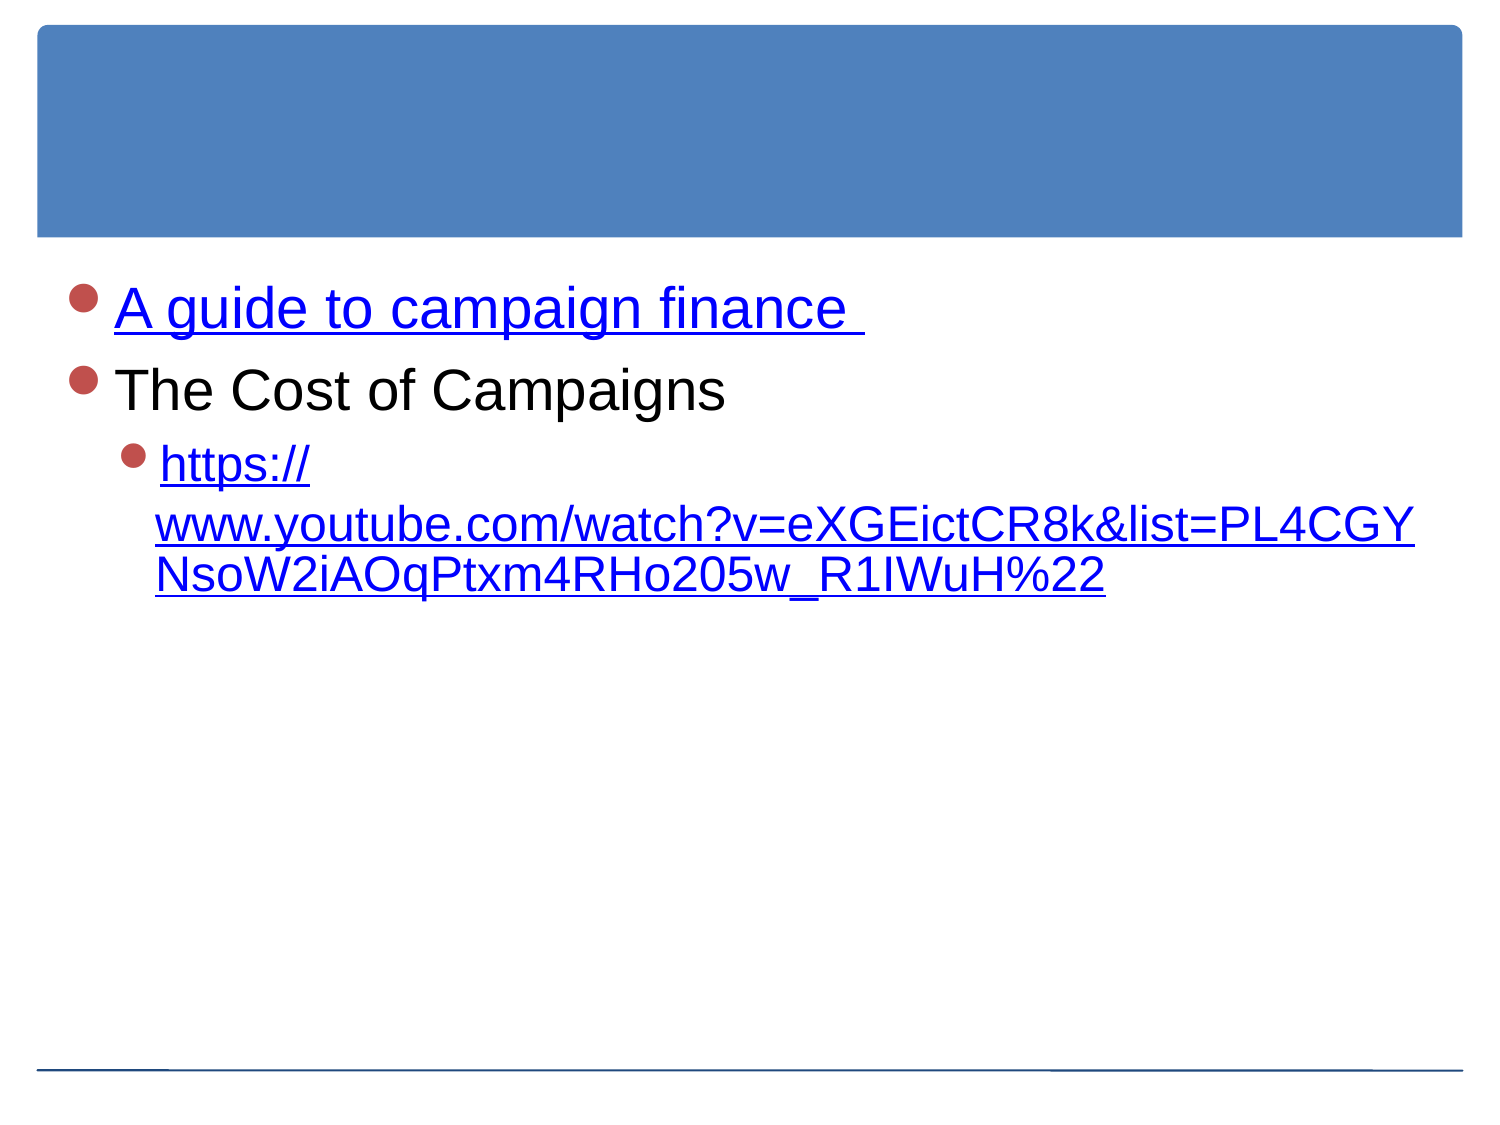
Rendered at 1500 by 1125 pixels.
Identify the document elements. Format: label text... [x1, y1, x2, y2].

list A guide to campaign finance The Cost of Campaigns https://www.youtube.com/watch?v=eXGEictCR8k&list=PL4CGYNsoW2iAOqPtxm4RHo205w_R1IWuH%22 [50, 262, 1450, 1050]
